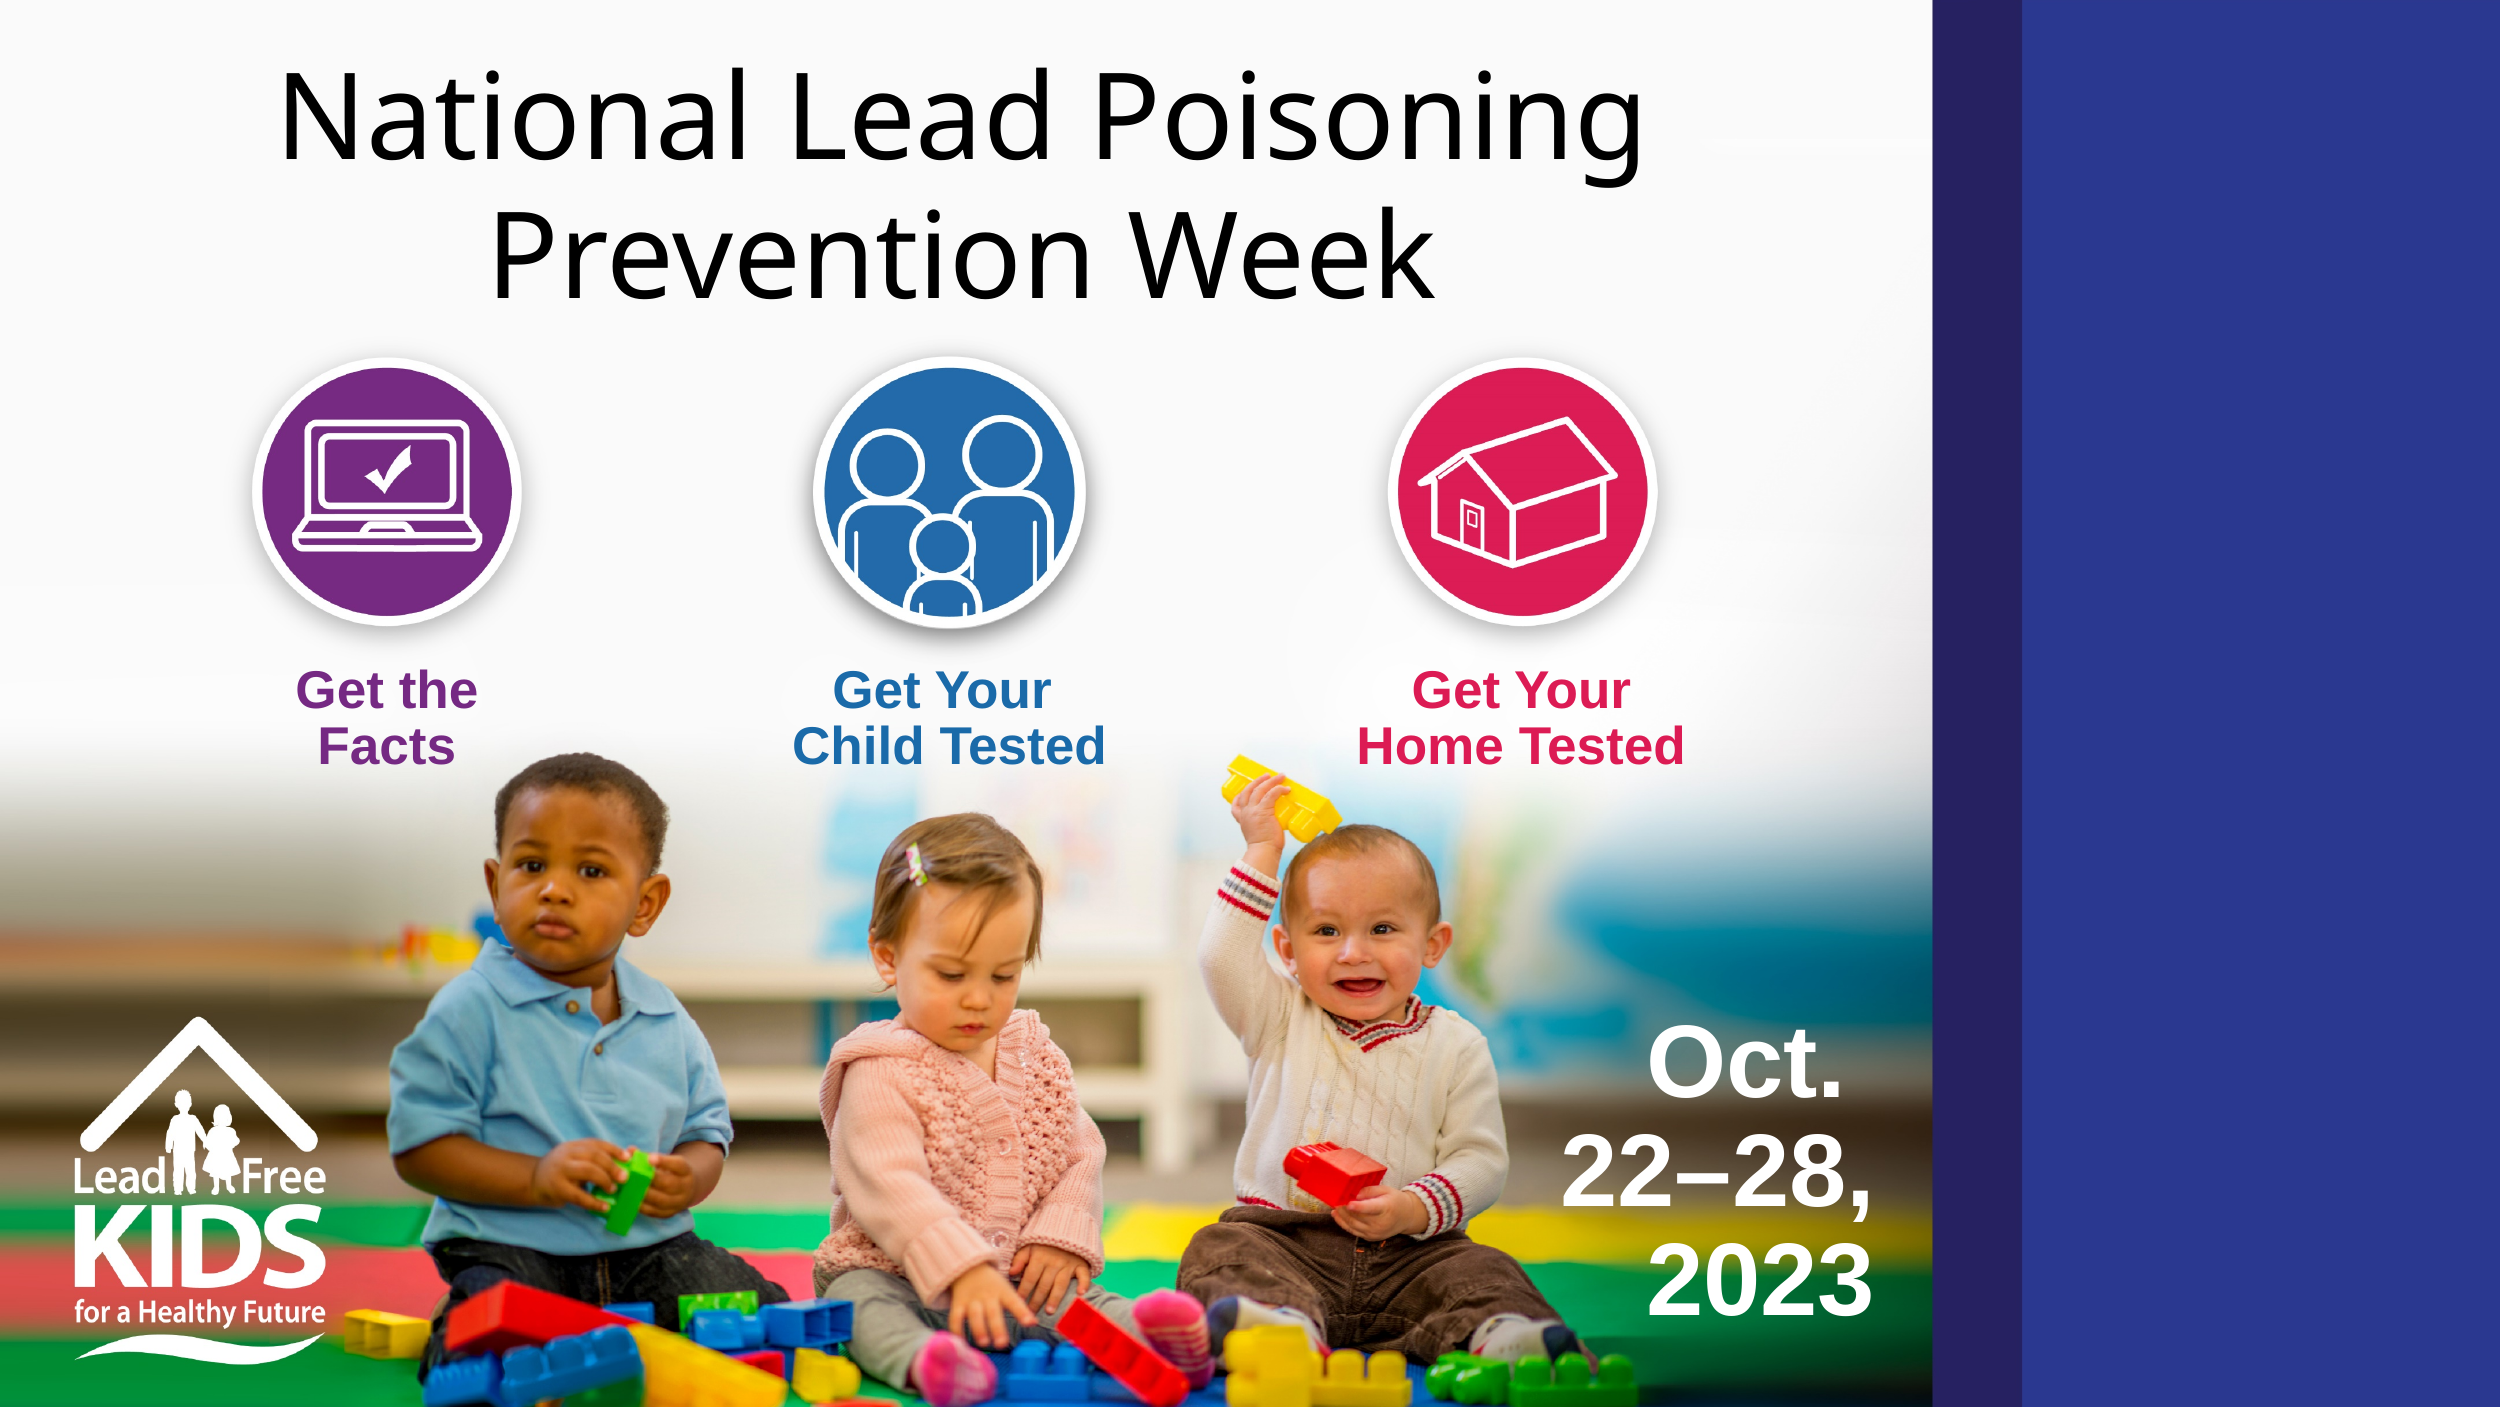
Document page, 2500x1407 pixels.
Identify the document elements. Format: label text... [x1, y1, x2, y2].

text_box Get the Facts [233, 656, 541, 783]
text_box National Lead Poisoning Prevention Week [0, 36, 1925, 330]
text_box Oct. 22–28, 2023 [1398, 1003, 1890, 1345]
picture [0, 0, 2500, 1407]
text_box Get Your Home Tested [1338, 656, 1705, 783]
text_box Get Your Child Tested [744, 656, 1156, 783]
